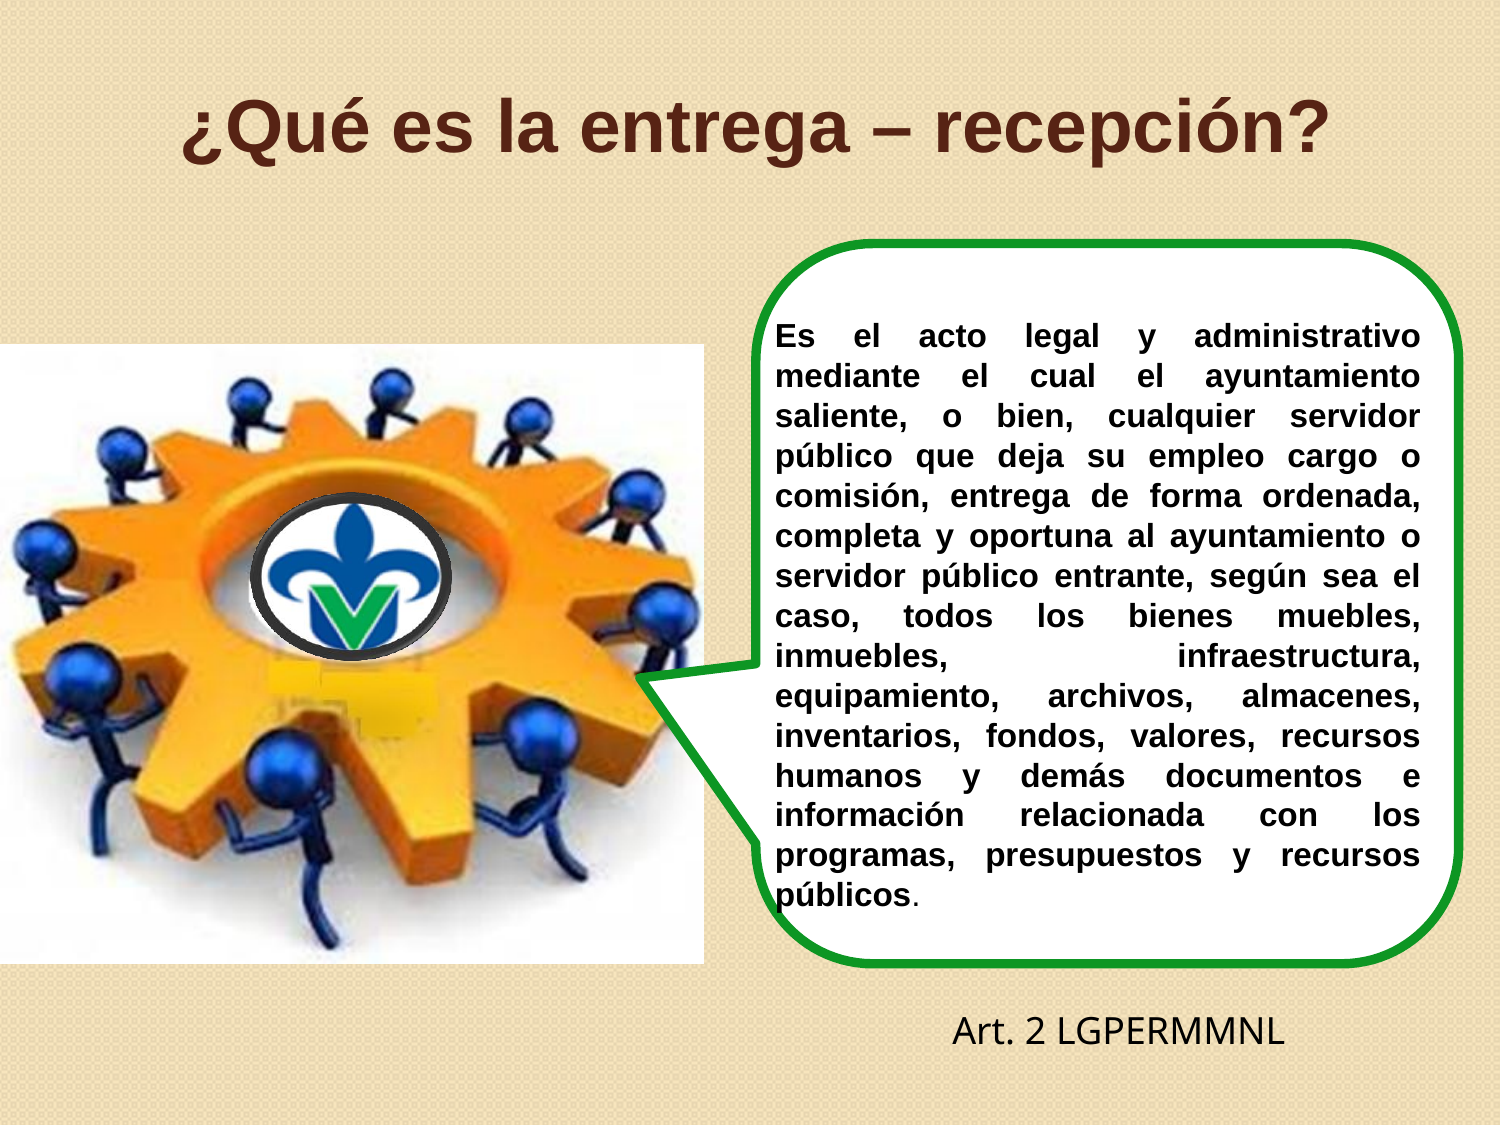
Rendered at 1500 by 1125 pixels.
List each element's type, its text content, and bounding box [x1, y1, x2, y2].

title ¿Qué es la entrega – recepción? [99, 26, 1411, 217]
text_box Art. 2 LGPERMMNL [937, 999, 1313, 1060]
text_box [0, 238, 1464, 969]
